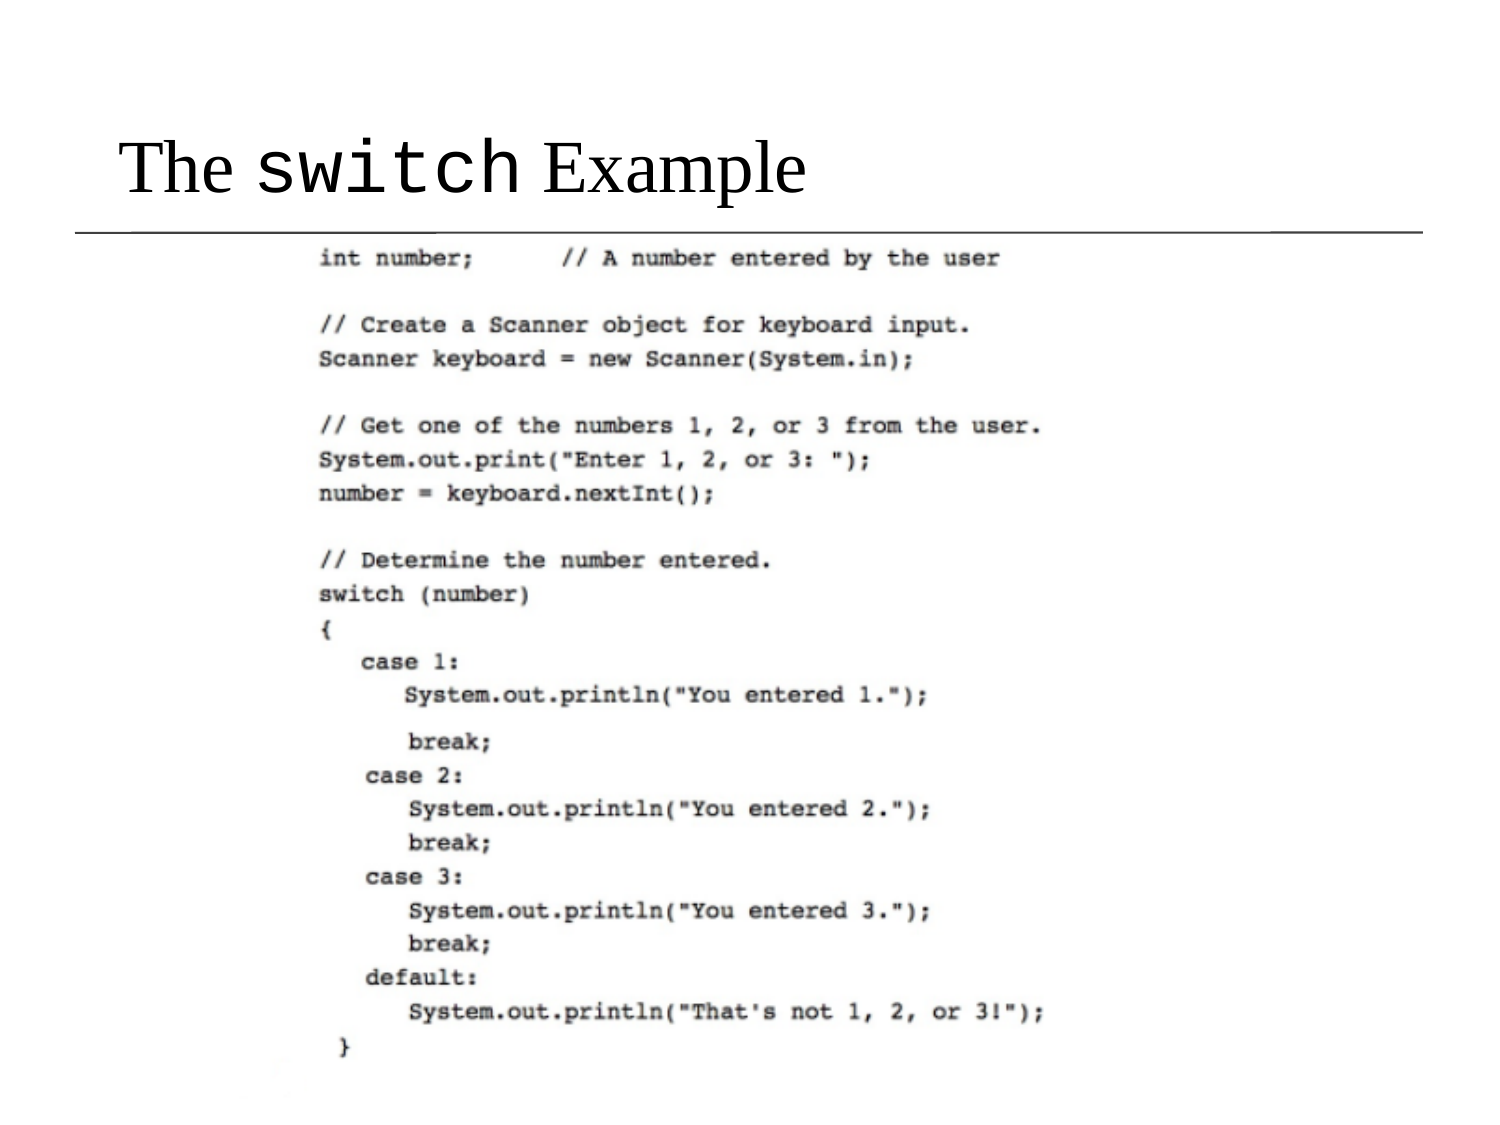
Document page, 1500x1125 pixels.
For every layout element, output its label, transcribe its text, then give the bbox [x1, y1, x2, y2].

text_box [224, 236, 1111, 1099]
title The switch Example [103, 59, 1397, 278]
